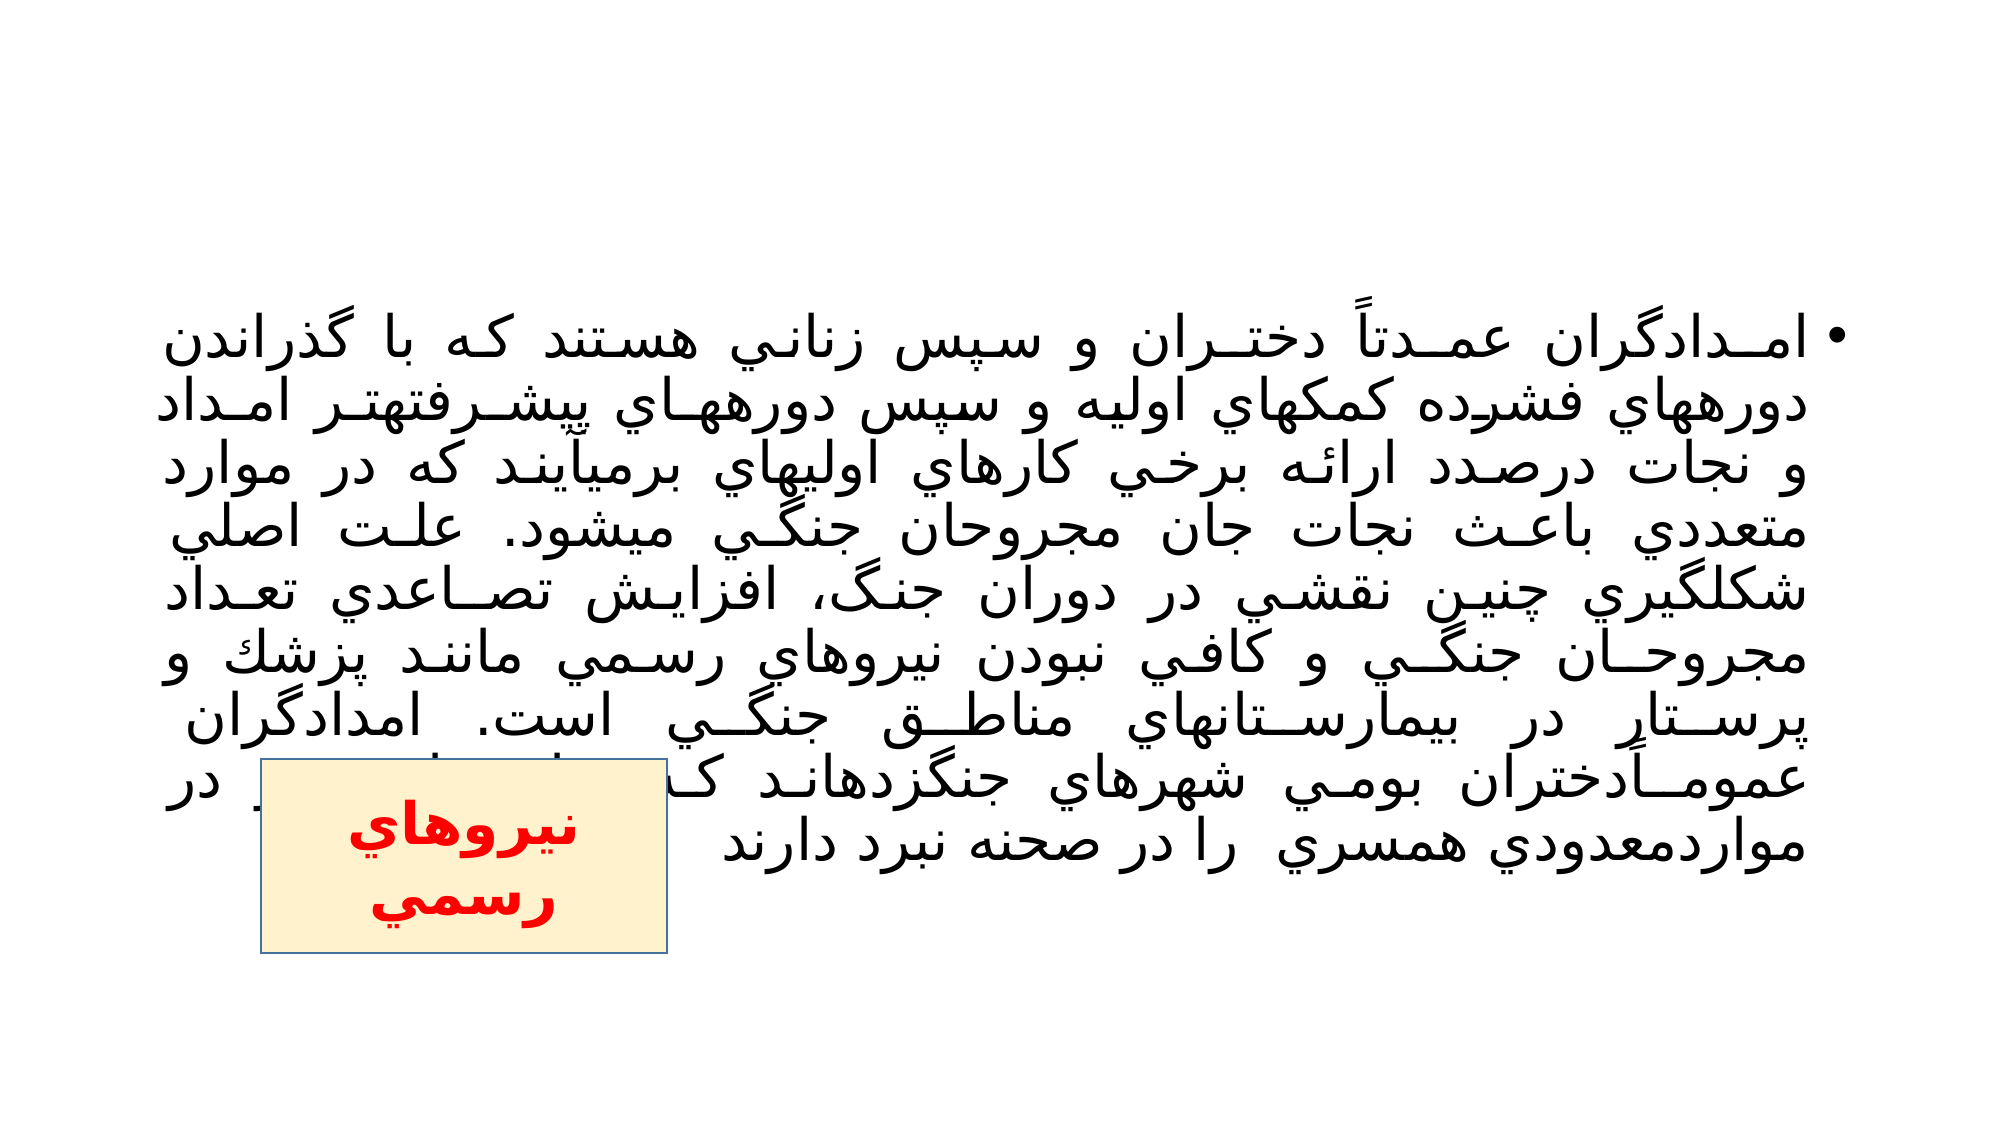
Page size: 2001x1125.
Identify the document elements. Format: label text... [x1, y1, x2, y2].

list امـدادگران عمـدتاً دختـران و سپس زناني هستند كه با گذراندن دورههاي فشرده كمكهاي اوليه و سپس دورههـاي پيشـرفتهتـر امـداد و نجات درصدد ارائه برخي كارهاي اوليهاي برميآيند كه در موارد متعددي باعث نجات جان مجروحان جنگي ميشود. علت اصلي شكلگيري چنين نقشي در دوران جنگ، افزايش تصـاعدي تعـداد مجروحـان جنگـي و كافي نبودن نيروهاي رسمي مانند پزشك و پرستار در بيمارستانهاي مناطق جنگي است. امدادگران عمومـاًدختران بومي شهرهاي جنگزدهاند كه برادر يا پدر و در مواردمعدودي همسري را در صحنه نبرد دارند [137, 299, 1863, 1014]
text_box نيروهاي رسمي [260, 758, 668, 954]
